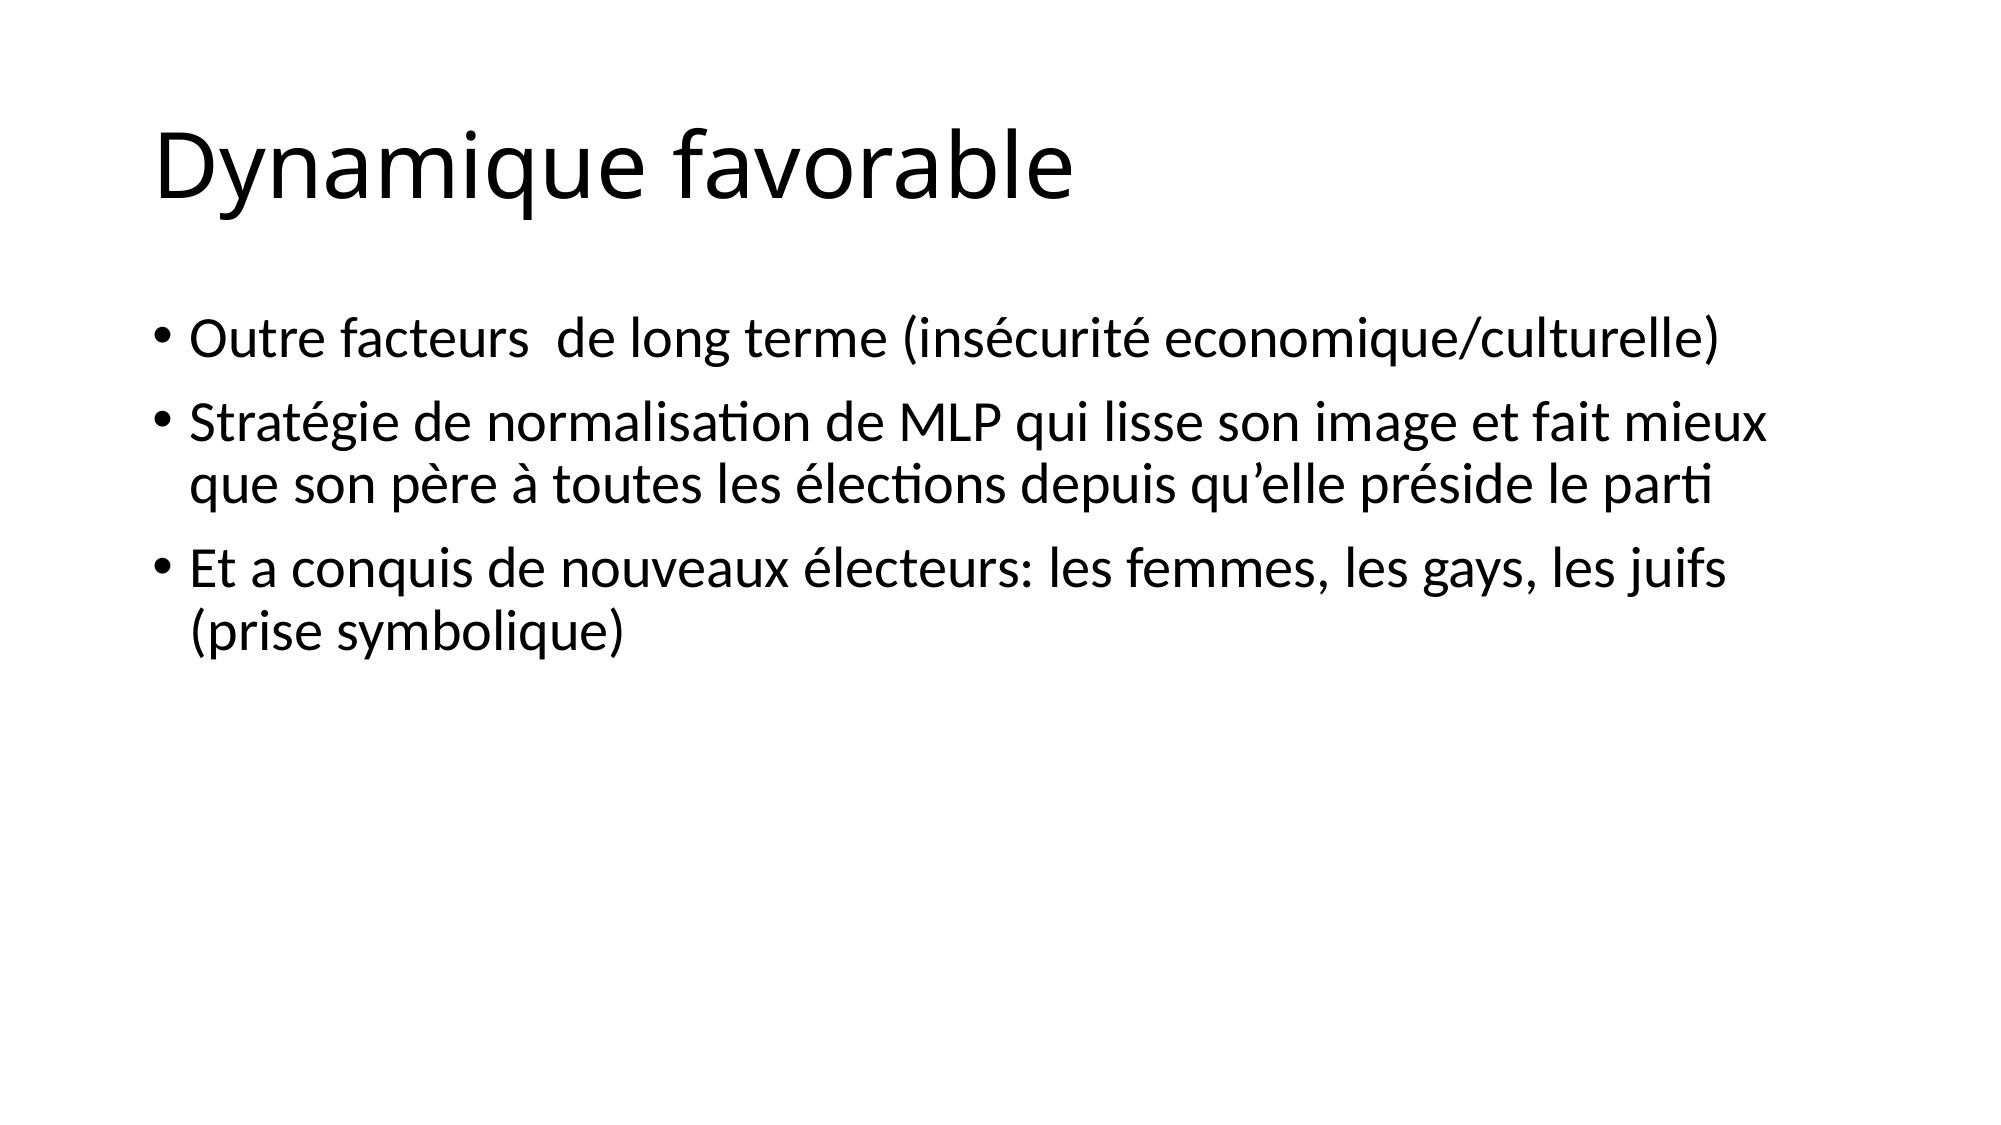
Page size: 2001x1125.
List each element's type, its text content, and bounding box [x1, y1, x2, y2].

list Outre facteurs de long terme (insécurité economique/culturelle) Stratégie de normalisation de MLP qui lisse son image et fait mieux que son père à toutes les élections depuis qu’elle préside le parti Et a conquis de nouveaux électeurs: les femmes, les gays, les juifs (prise symbolique) [137, 299, 1863, 1014]
title Dynamique favorable [137, 59, 1863, 278]
